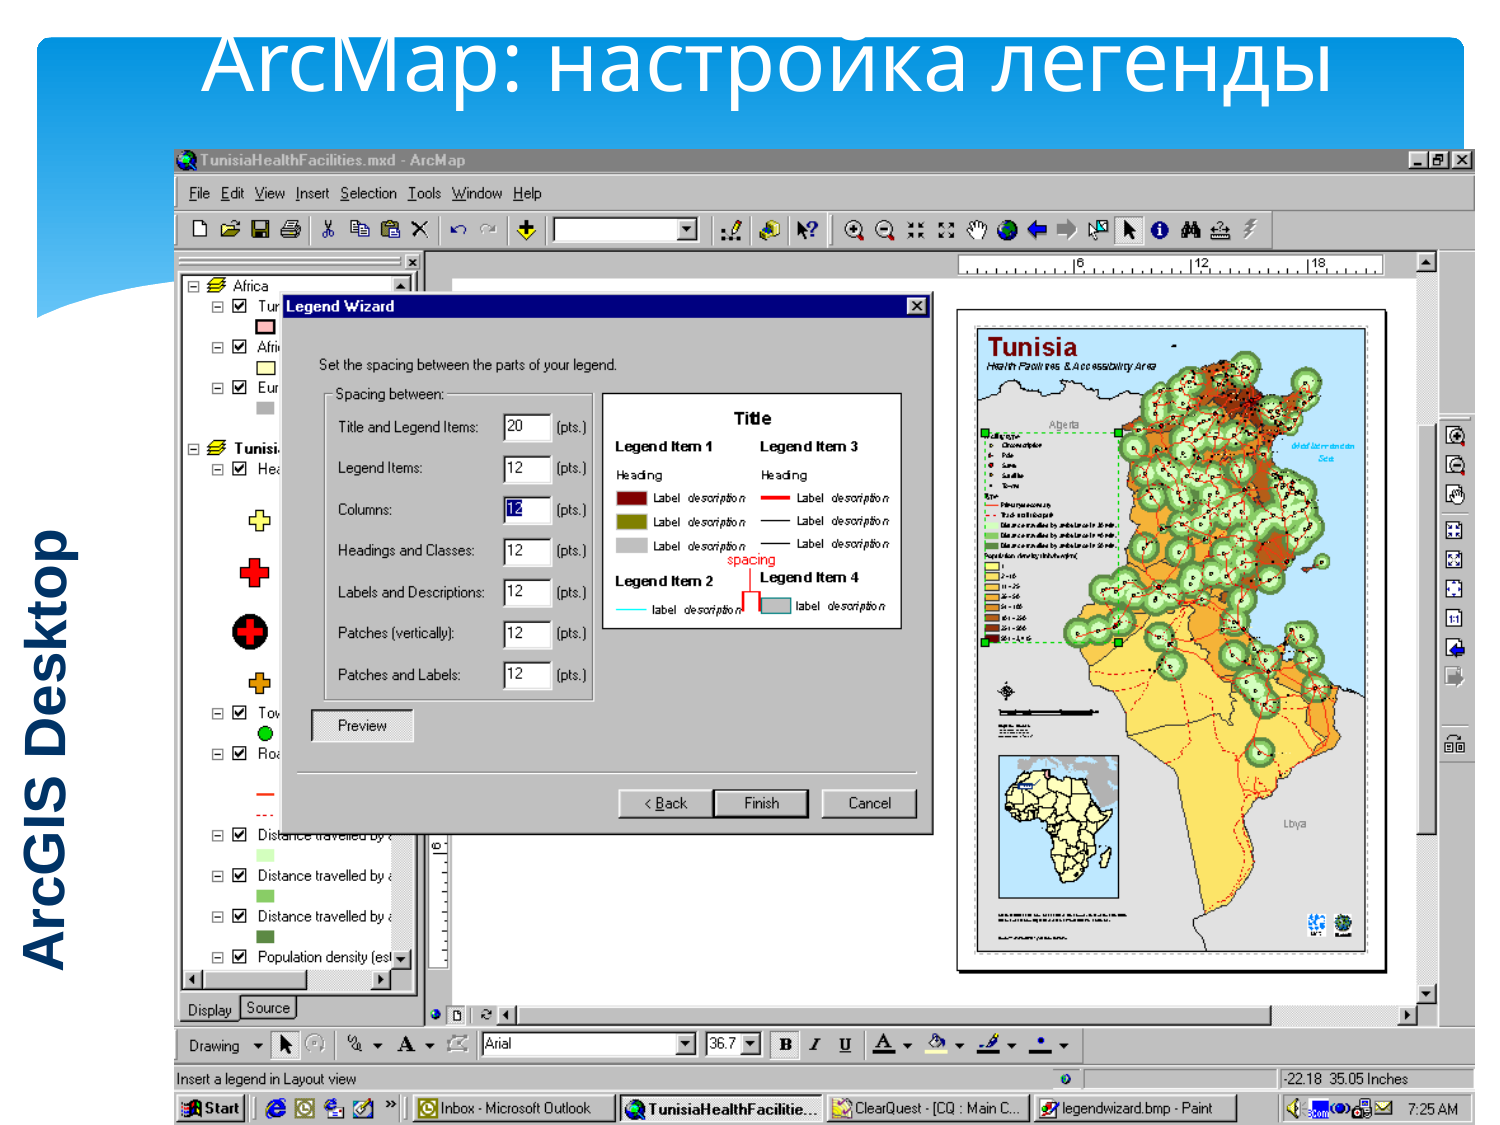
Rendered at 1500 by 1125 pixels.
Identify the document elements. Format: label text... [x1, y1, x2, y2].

text_box ArcGIS Desktop [0, 424, 87, 988]
picture [174, 149, 1476, 1125]
title ArcMap: настройка легенды [99, 0, 1438, 117]
